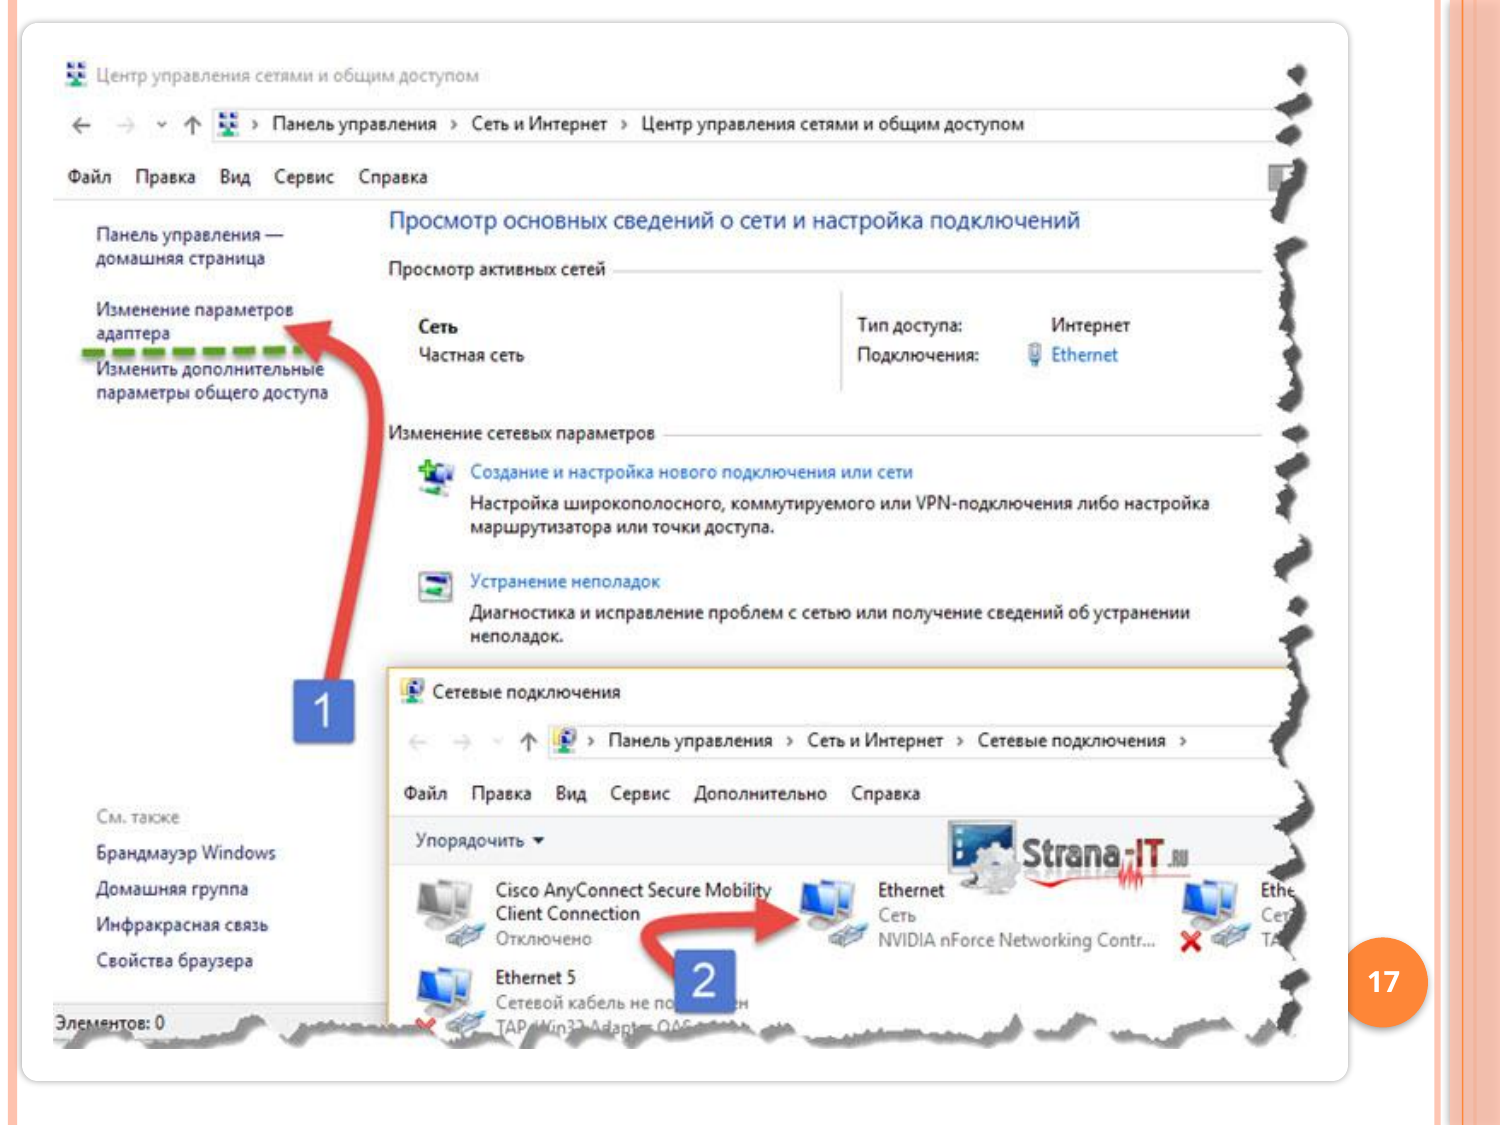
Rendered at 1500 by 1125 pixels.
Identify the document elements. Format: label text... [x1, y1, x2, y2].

picture [52, 53, 1318, 1050]
slide_number 17 [1333, 940, 1434, 1027]
